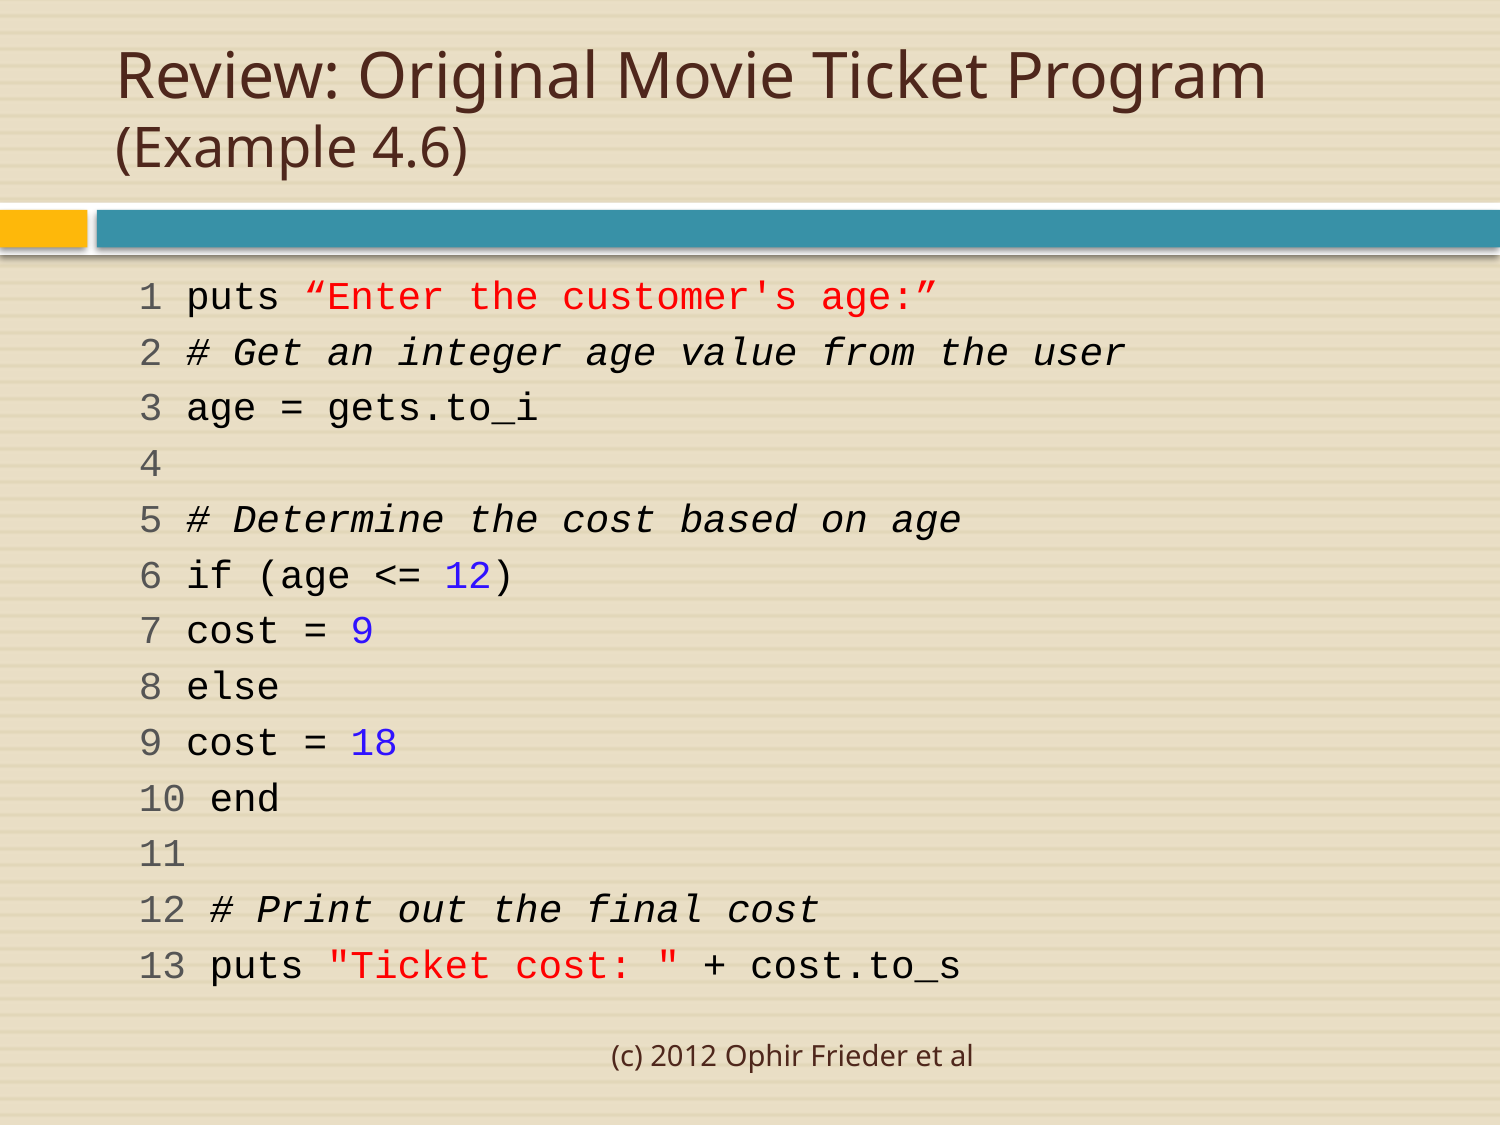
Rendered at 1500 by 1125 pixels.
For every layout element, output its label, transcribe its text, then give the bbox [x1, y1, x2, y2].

title Review: Original Movie Ticket Program (Example 4.6) [100, 24, 1438, 188]
footer (c) 2012 Ophir Frieder et al [99, 1025, 990, 1085]
list 1 puts “Enter the customer's age:” 2 # Get an integer age value from the user 3 age = gets.to_i 4 5 # Determine the cost based on age 6 if (age <= 12) 7 cost = 9 8 else 9 cost = 18 10 end 11 12 # Print out the final cost 13 puts "Ticket cost: " + cost.to_s [100, 262, 1438, 1000]
